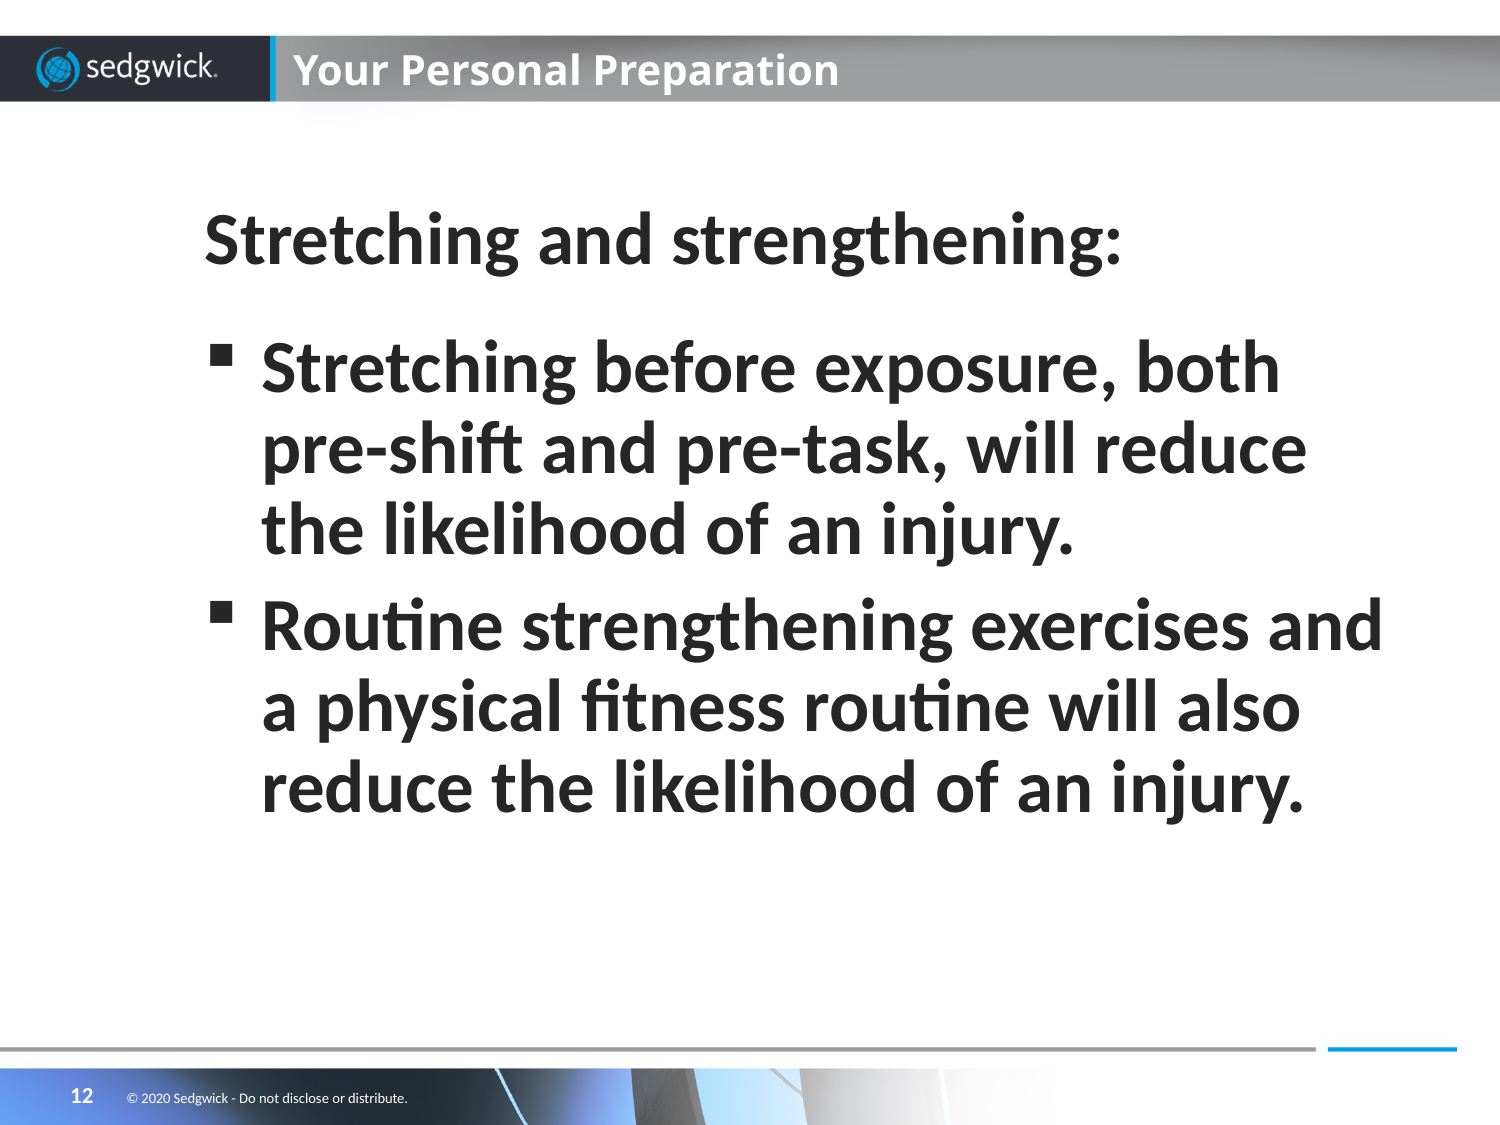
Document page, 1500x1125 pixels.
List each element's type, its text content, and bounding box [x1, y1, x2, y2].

list Stretching and strengthening: Stretching before exposure, both pre-shift and pre-task, will reduce the likelihood of an injury. Routine strengthening exercises and a physical fitness routine will also reduce the likelihood of an injury. [190, 192, 1426, 985]
picture [0, 0, 1500, 1125]
title Your Personal Preparation [278, 36, 1500, 102]
